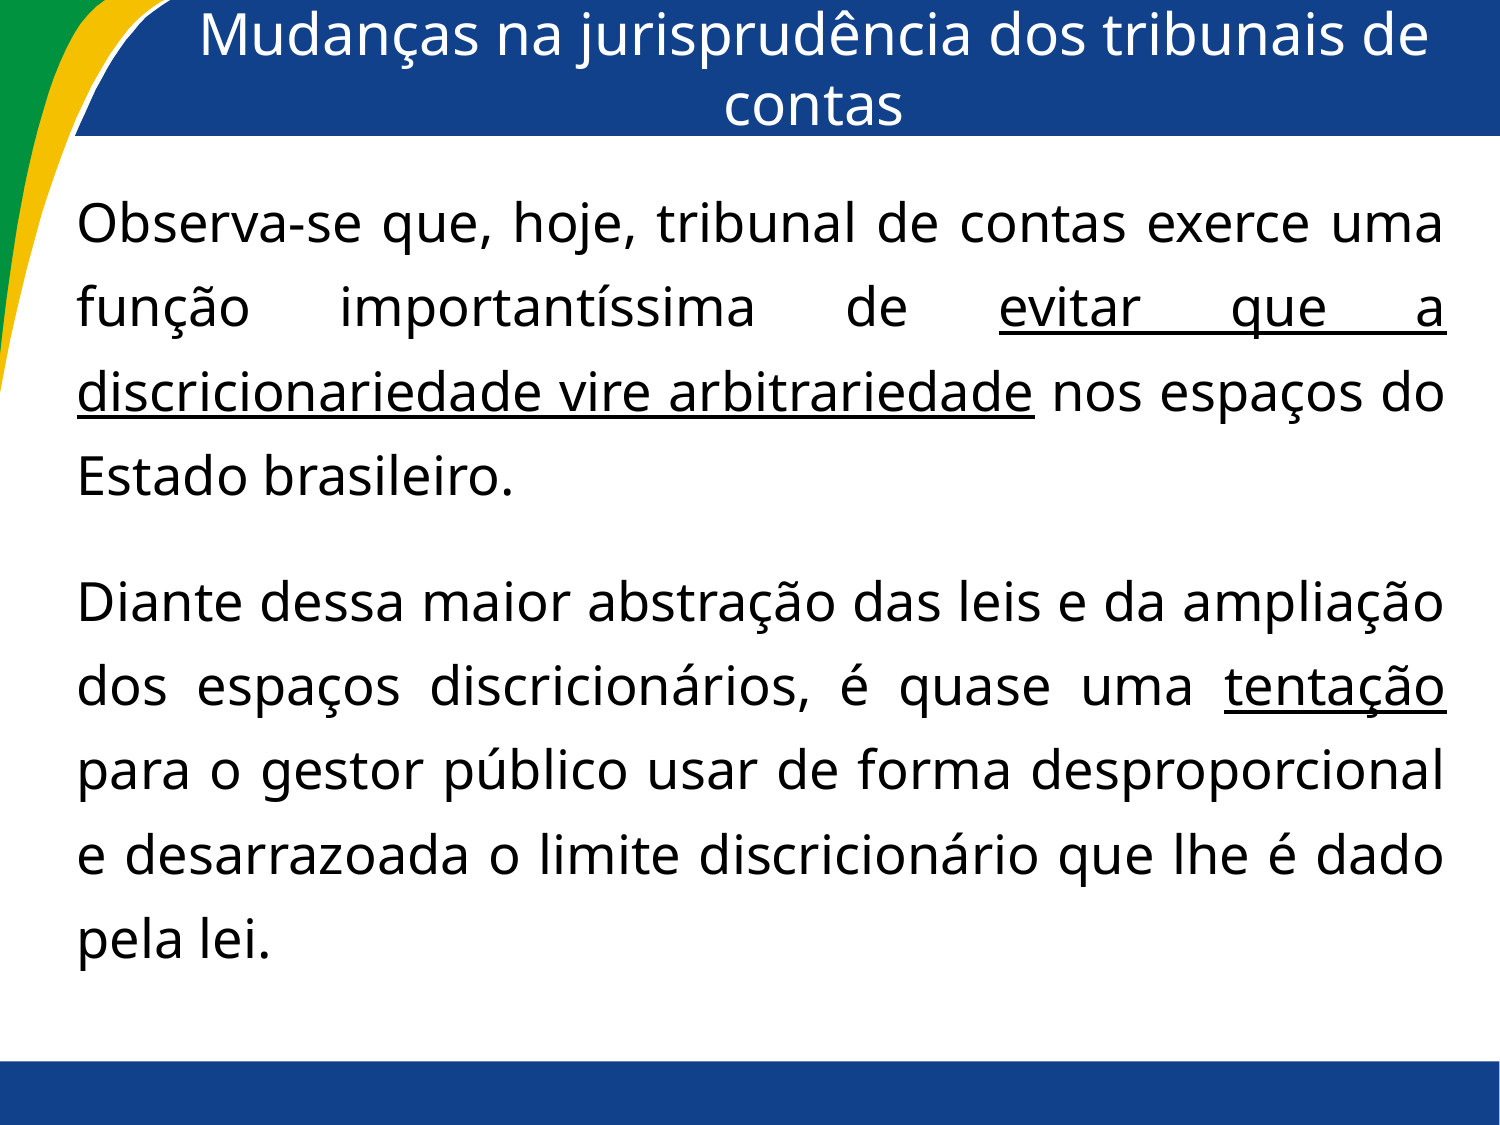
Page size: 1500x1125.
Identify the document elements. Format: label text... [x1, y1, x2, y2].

list Observa-se que, hoje, tribunal de contas exerce uma função importantíssima de evitar que a discricionariedade vire arbitrariedade nos espaços do Estado brasileiro. Diante dessa maior abstração das leis e da ampliação dos espaços discricionários, é quase uma tentação para o gestor público usar de forma desproporcional e desarrazoada o limite discricionário que lhe é dado pela lei. [76, 160, 1447, 1047]
title Mudanças na jurisprudência dos tribunais de contas [183, 0, 1446, 135]
